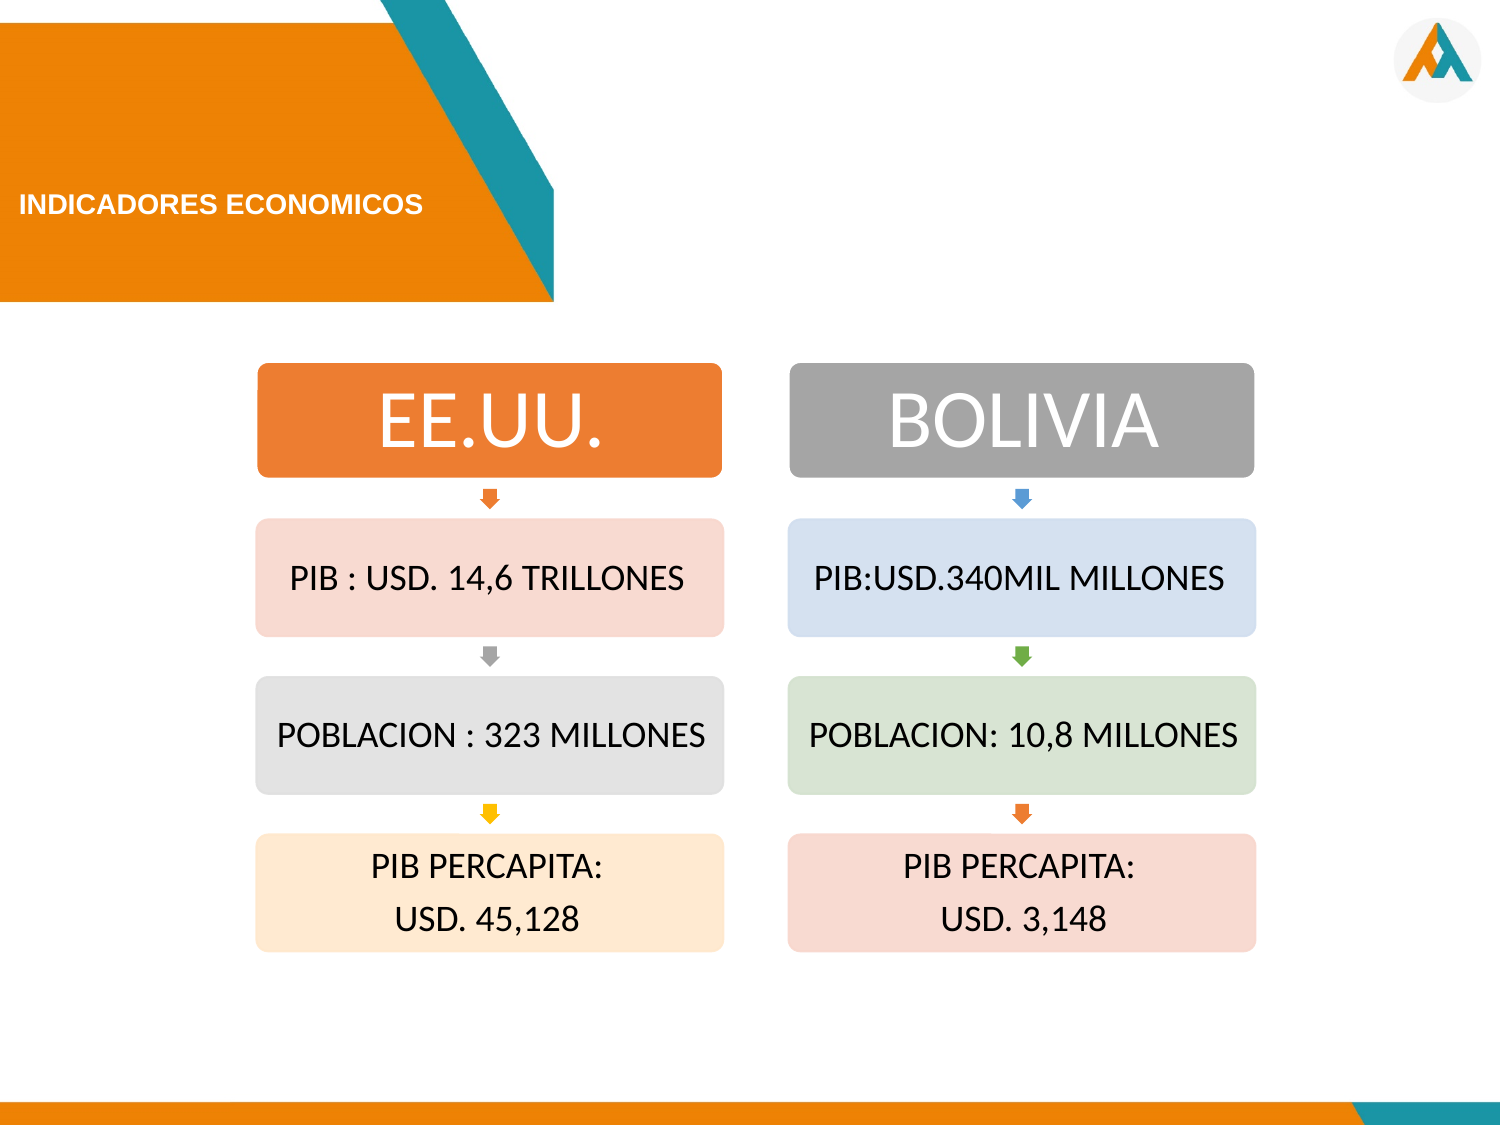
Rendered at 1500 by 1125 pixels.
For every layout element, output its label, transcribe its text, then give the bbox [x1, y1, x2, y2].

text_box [255, 323, 1256, 990]
title INDICADORES ECONOMICOS [1, 163, 442, 228]
picture [0, 0, 1500, 1125]
